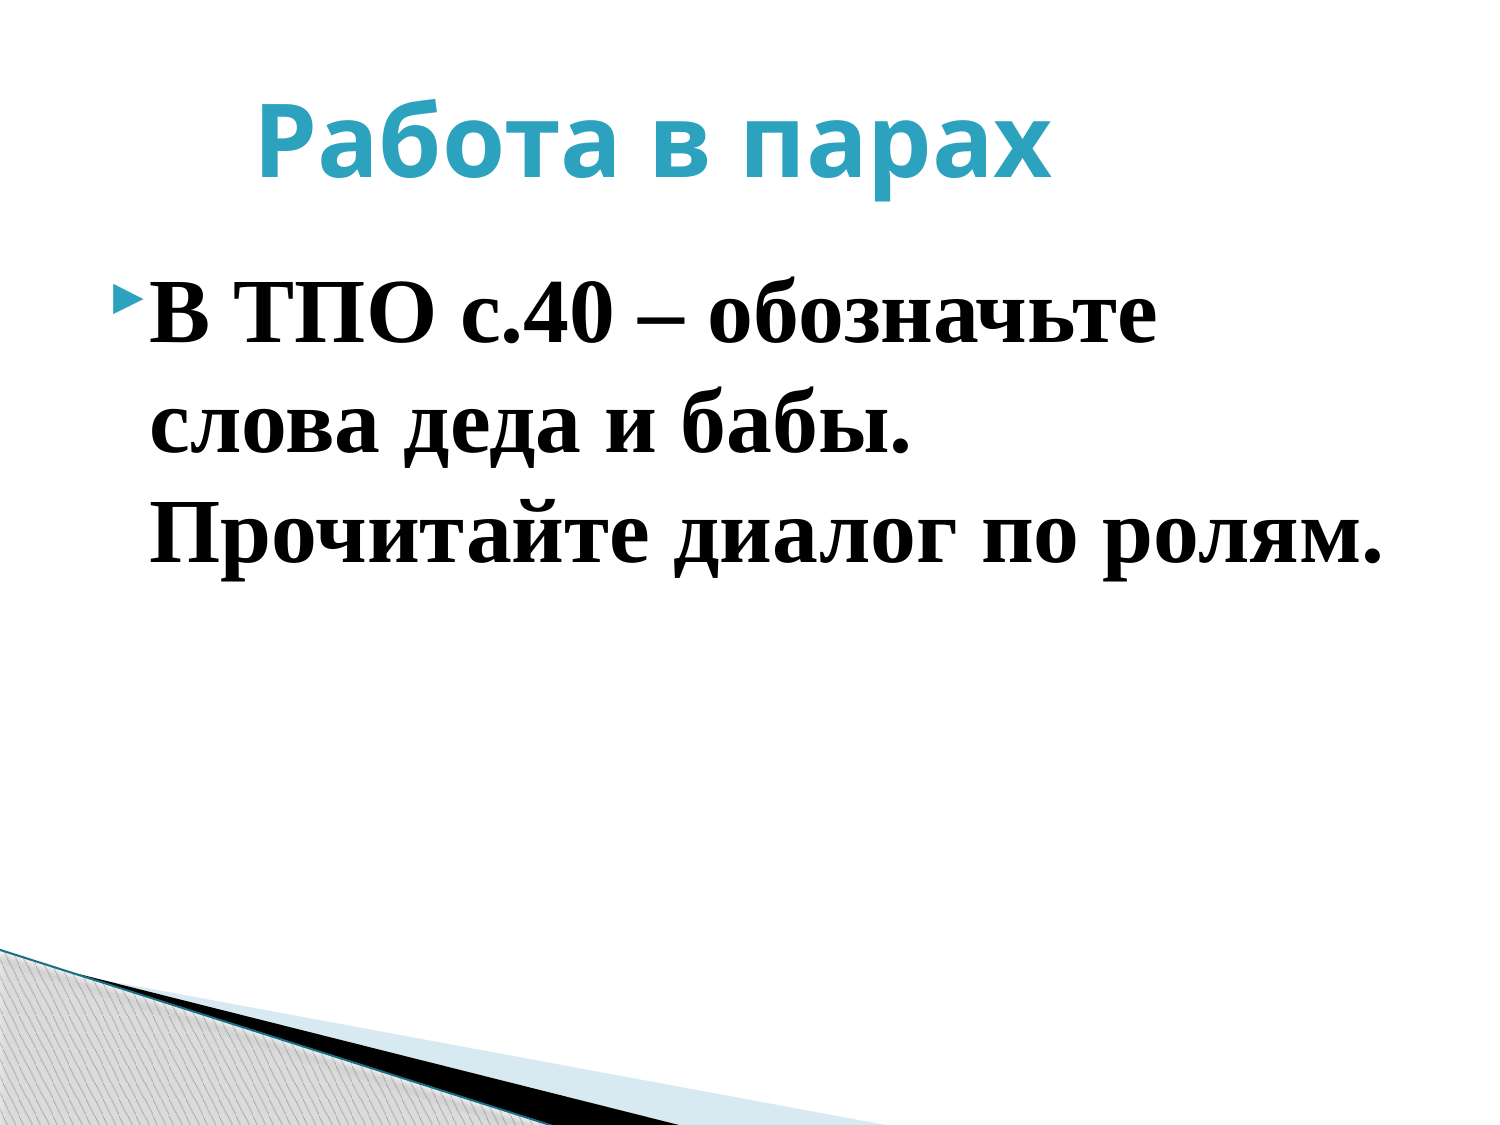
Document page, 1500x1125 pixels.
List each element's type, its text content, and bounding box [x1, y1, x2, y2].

list В ТПО с.40 – обозначьте слова деда и бабы. Прочитайте диалог по ролям. [74, 242, 1426, 986]
title Работа в парах [0, 42, 1297, 231]
